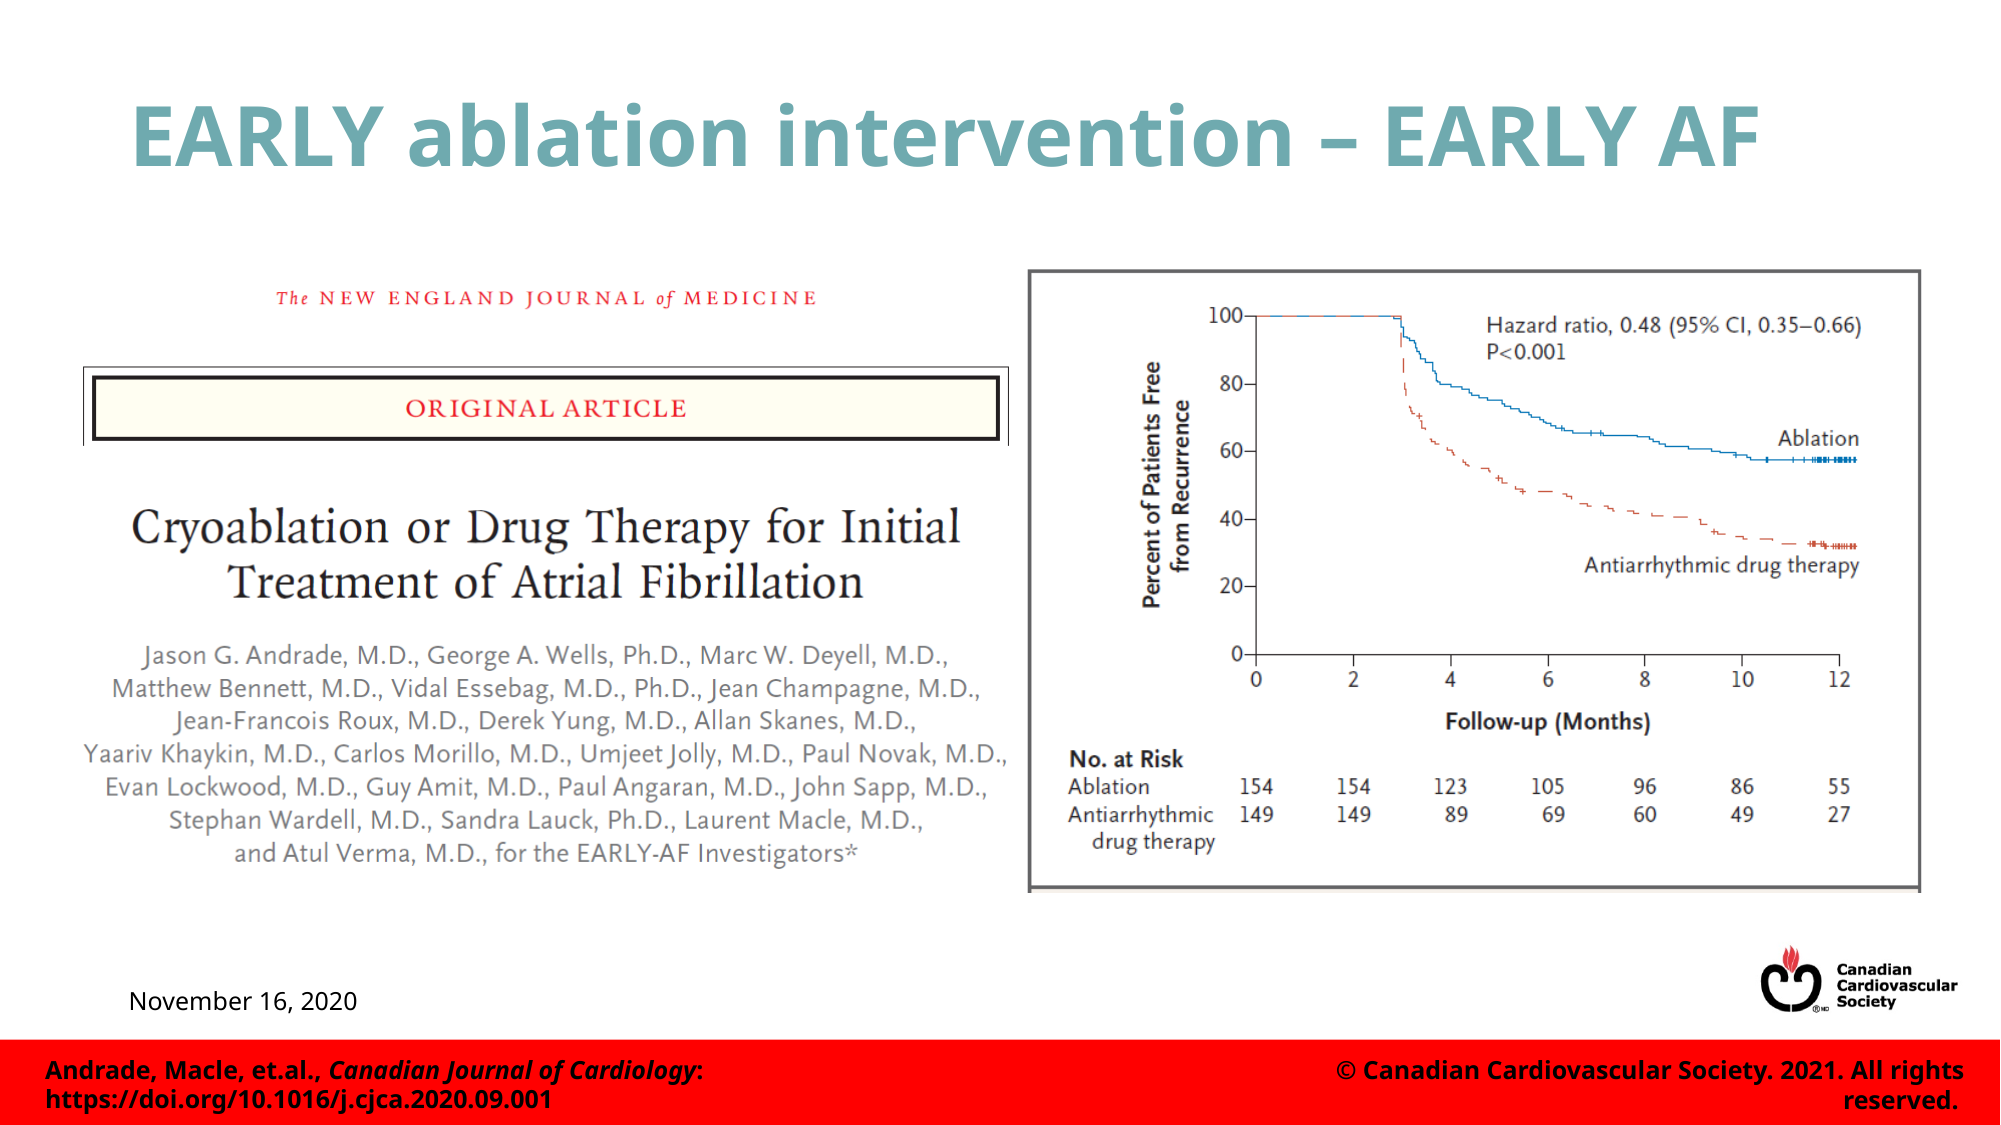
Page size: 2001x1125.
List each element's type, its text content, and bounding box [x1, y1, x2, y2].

title EARLY ablation intervention – EARLY AF [114, 59, 1886, 220]
text_box November 16, 2020 [114, 977, 945, 1023]
picture [1744, 931, 1979, 1035]
picture [61, 267, 1922, 893]
